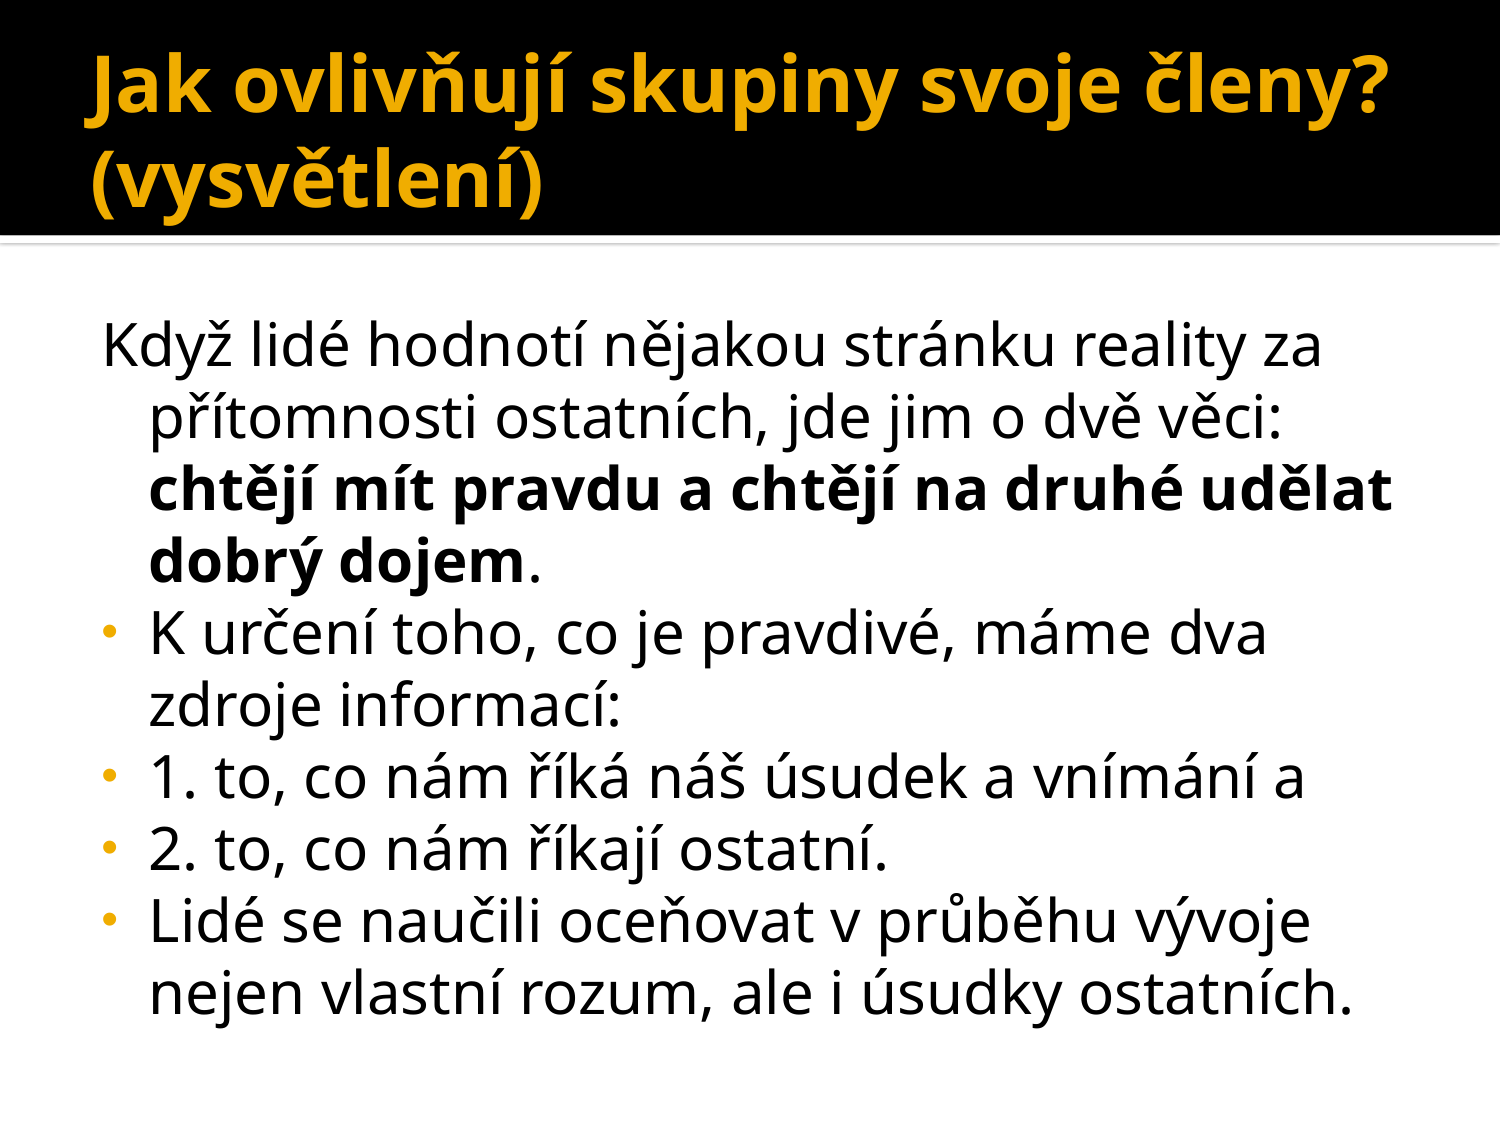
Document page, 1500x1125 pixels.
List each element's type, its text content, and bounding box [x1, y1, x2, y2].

list Když lidé hodnotí nějakou stránku reality za přítomnosti ostatních, jde jim o dvě věci: chtějí mít pravdu a chtějí na druhé udělat dobrý dojem. K určení toho, co je pravdivé, máme dva zdroje informací: 1. to, co nám říká náš úsudek a vnímání a 2. to, co nám říkají ostatní. Lidé se naučili oceňovat v průběhu vývoje nejen vlastní rozum, ale i úsudky ostatních. [75, 291, 1425, 1050]
title Jak ovlivňují skupiny svoje členy? (vysvětlení) [75, 25, 1425, 231]
